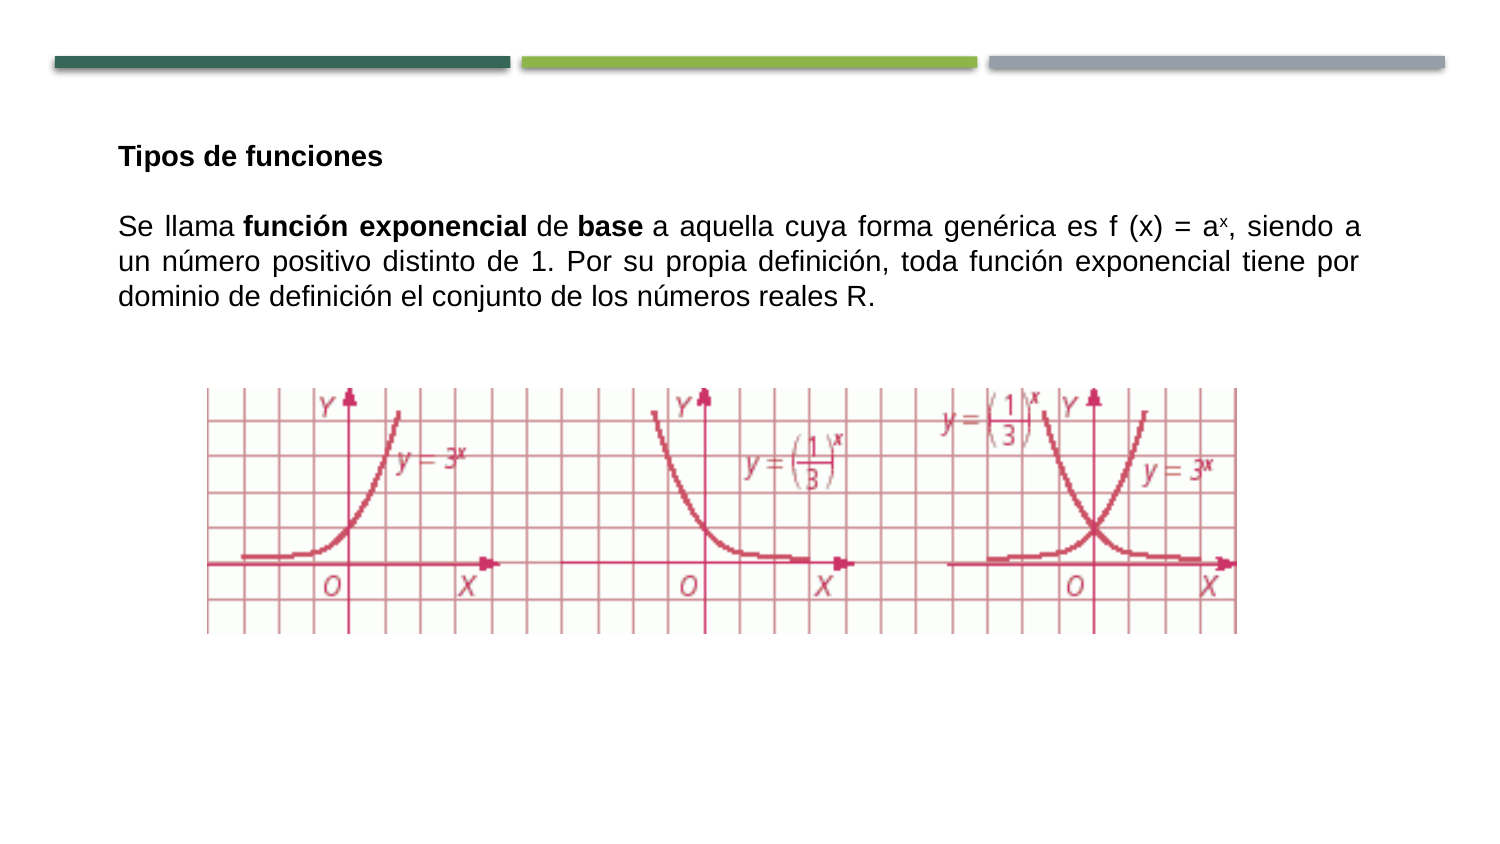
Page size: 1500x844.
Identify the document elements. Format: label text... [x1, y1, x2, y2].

text_box Tipos de funciones Se llama función exponencial de base a aquella cuya forma genérica es f (x) = ax, siendo a un número positivo distinto de 1. Por su propia definición, toda función exponencial tiene por dominio de definición el conjunto de los números reales R. [118, 117, 1362, 332]
title CONTENU DE CE MODÈLE [118, 72, 1382, 167]
picture [206, 387, 1238, 634]
